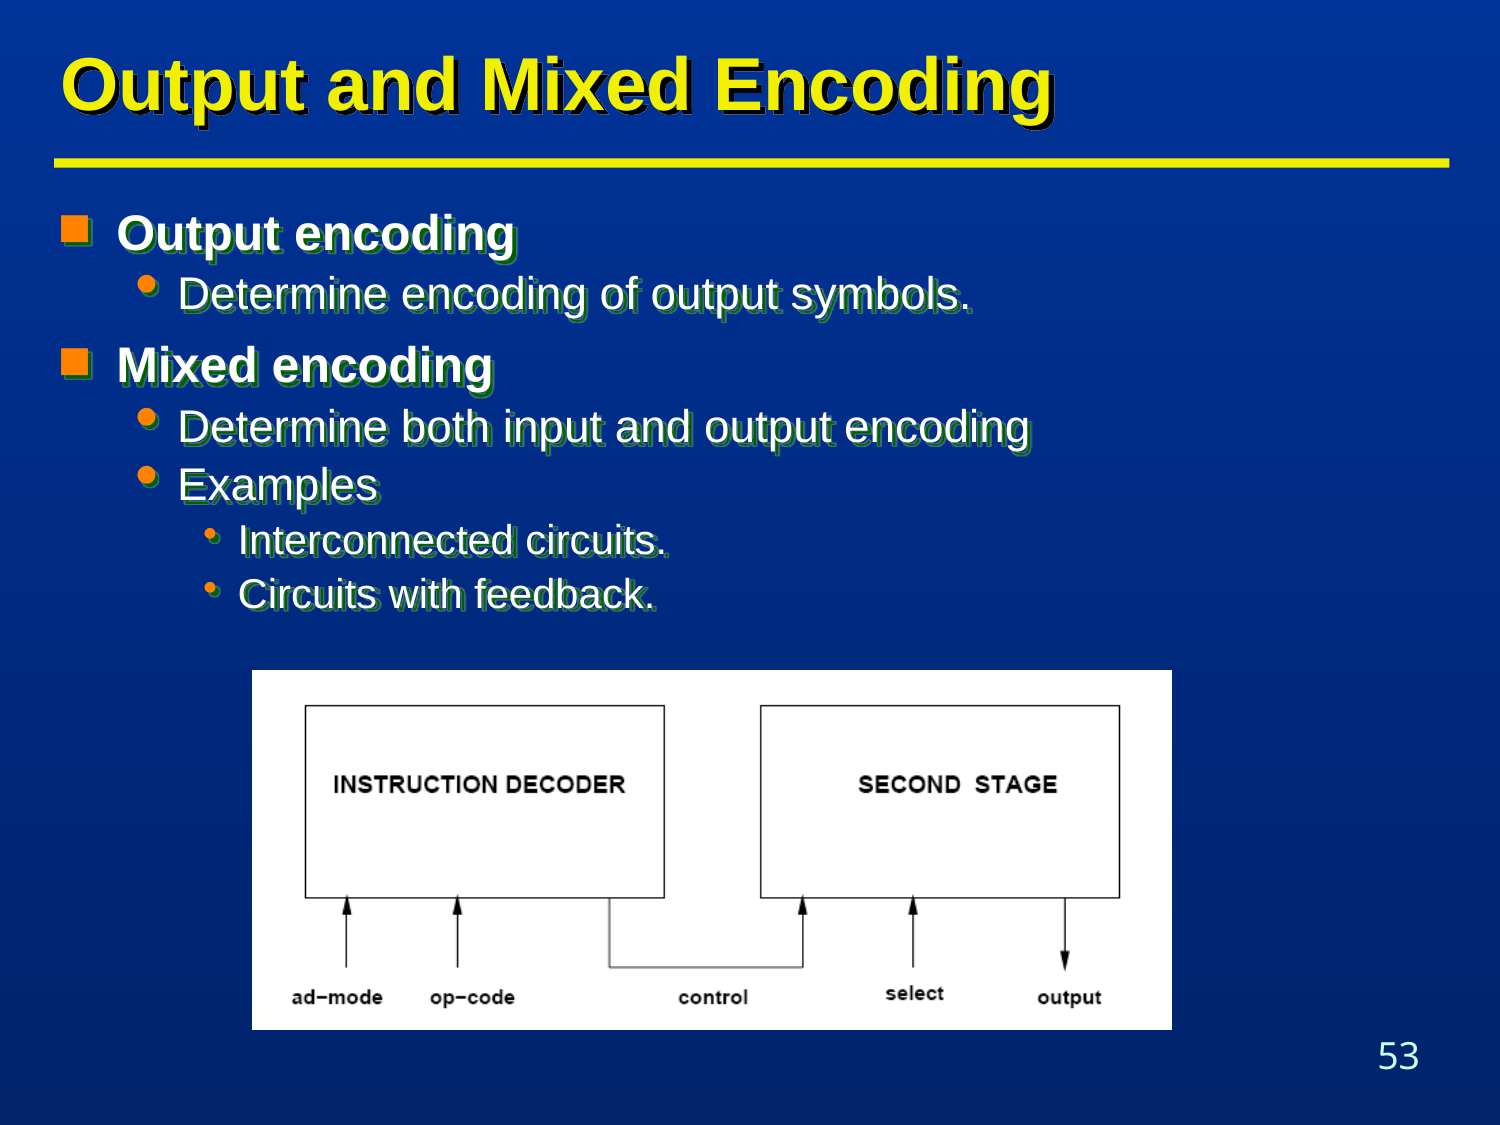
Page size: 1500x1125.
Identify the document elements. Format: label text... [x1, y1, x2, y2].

picture [252, 670, 1172, 1031]
list Output encoding Determine encoding of output symbols. Mixed encoding Determine both input and output encoding Examples Interconnected circuits. Circuits with feedback. [49, 199, 1449, 1079]
title Output and Mixed Encoding [46, 33, 1455, 139]
